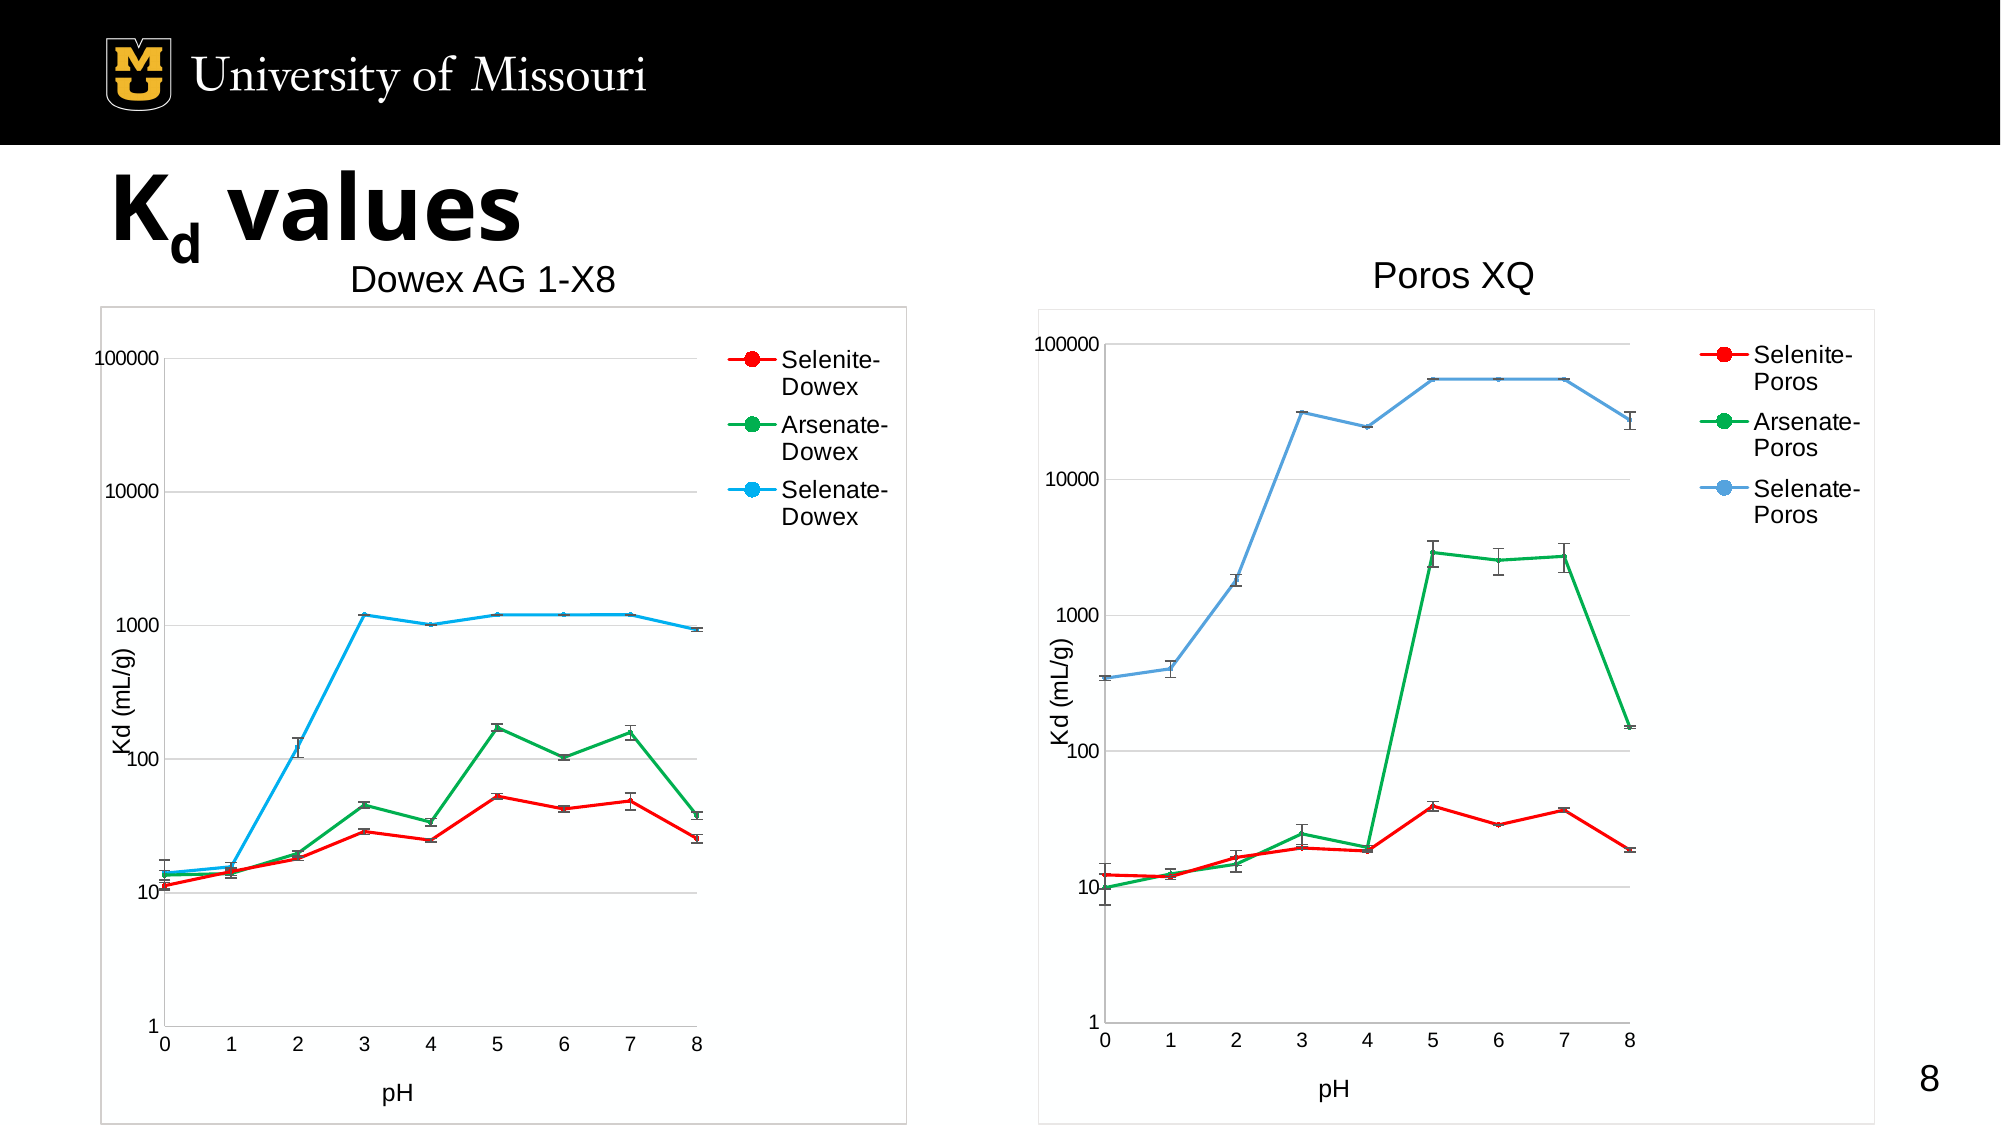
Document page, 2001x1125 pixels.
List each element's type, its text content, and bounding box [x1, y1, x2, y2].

chart [93, 306, 908, 1125]
text_box Poros XQ [1337, 244, 1571, 304]
text_box Dowex AG 1-X8 [303, 248, 663, 306]
title Kd values [93, 138, 1819, 275]
text_box 8 [1904, 1046, 1980, 1107]
chart [1033, 308, 1876, 1125]
picture [85, 17, 667, 132]
